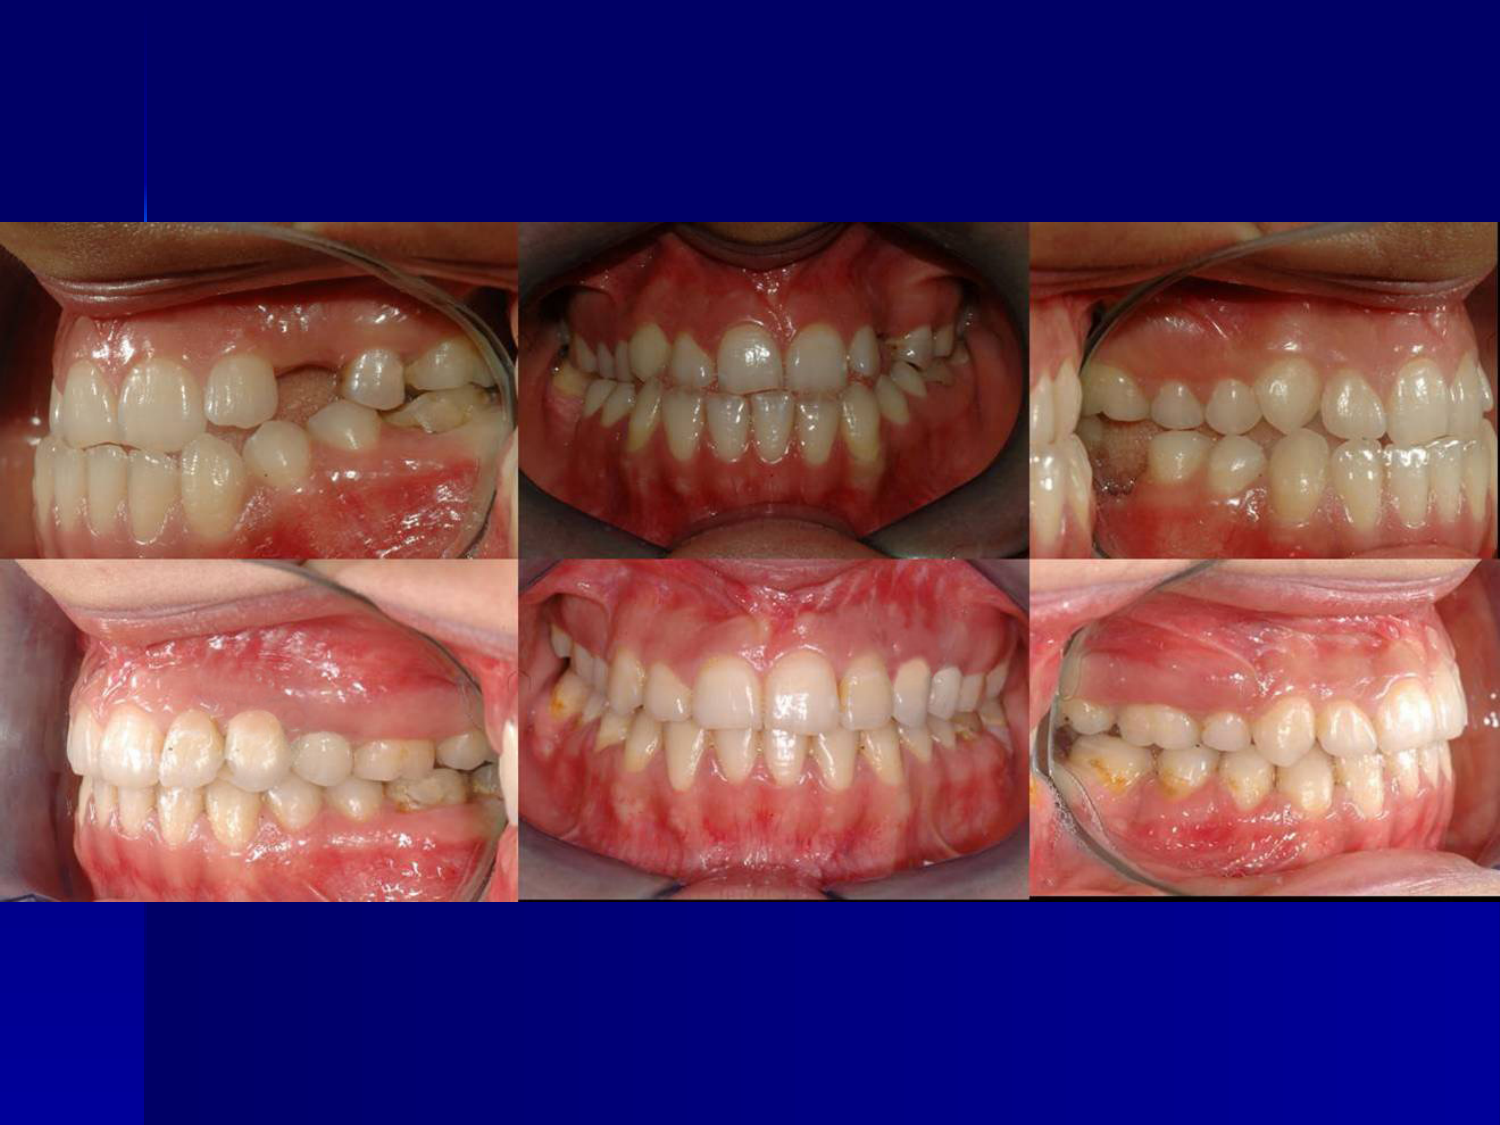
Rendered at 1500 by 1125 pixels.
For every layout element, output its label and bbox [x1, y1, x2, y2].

picture [0, 222, 1500, 903]
